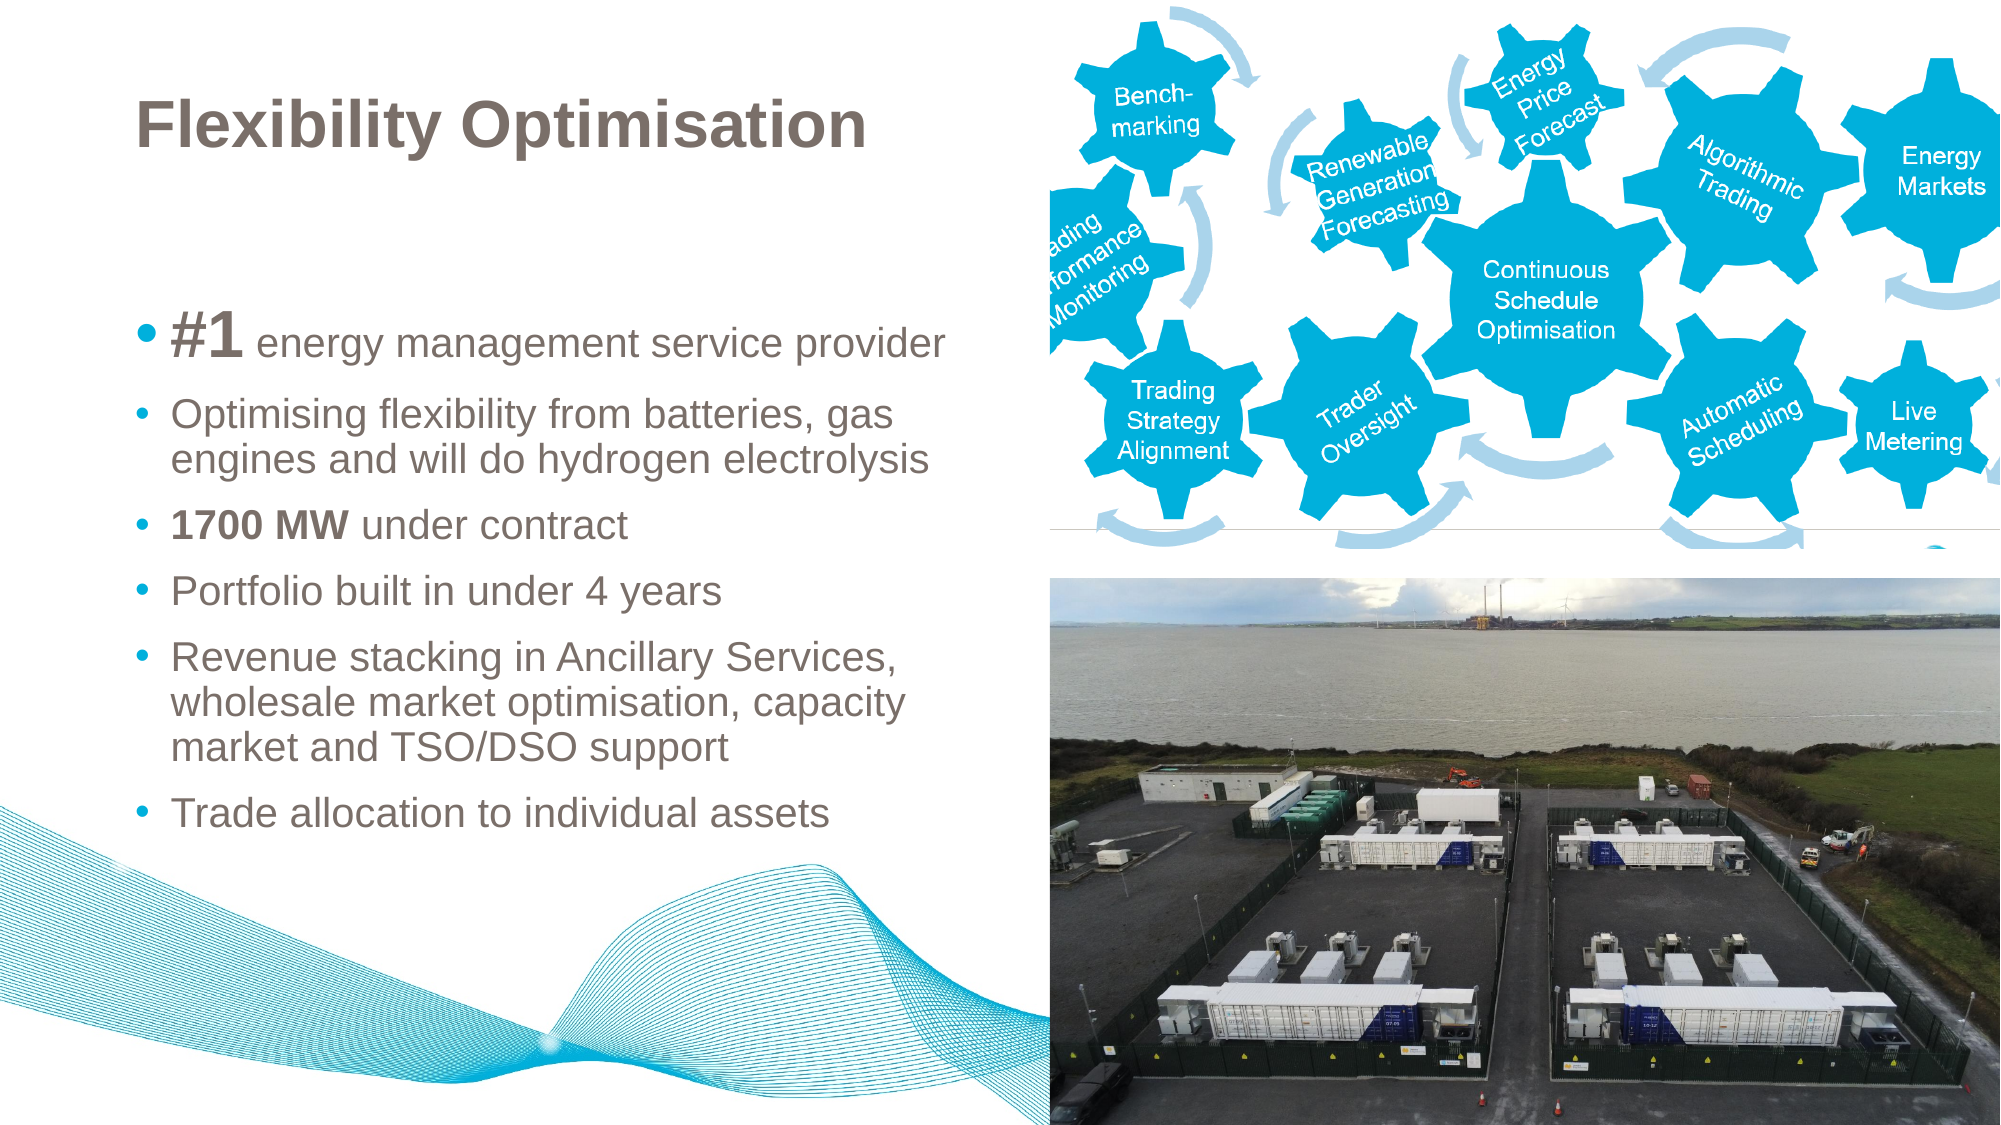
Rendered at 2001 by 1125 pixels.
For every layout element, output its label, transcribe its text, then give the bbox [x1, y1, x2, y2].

text_box #1 energy management service provider Optimising flexibility from batteries, gas engines and will do hydrogen electrolysis 1700 MW under contract Portfolio built in under 4 years Revenue stacking in Ancillary Services, wholesale market optimisation, capacity market and TSO/DSO support Trade allocation to individual assets [135, 300, 951, 988]
picture [1924, 152, 1930, 163]
picture [1904, 147, 1916, 163]
picture [1956, 152, 1963, 162]
picture [1959, 152, 1967, 169]
picture [1934, 152, 1945, 162]
picture [1969, 178, 1973, 194]
picture [1975, 190, 1985, 194]
picture [1954, 183, 1965, 194]
picture [1975, 183, 1982, 189]
picture [1942, 177, 1947, 194]
picture [0, 0, 2000, 1125]
picture [1925, 183, 1930, 194]
text_box Flexibility Optimisation [135, 80, 1030, 230]
